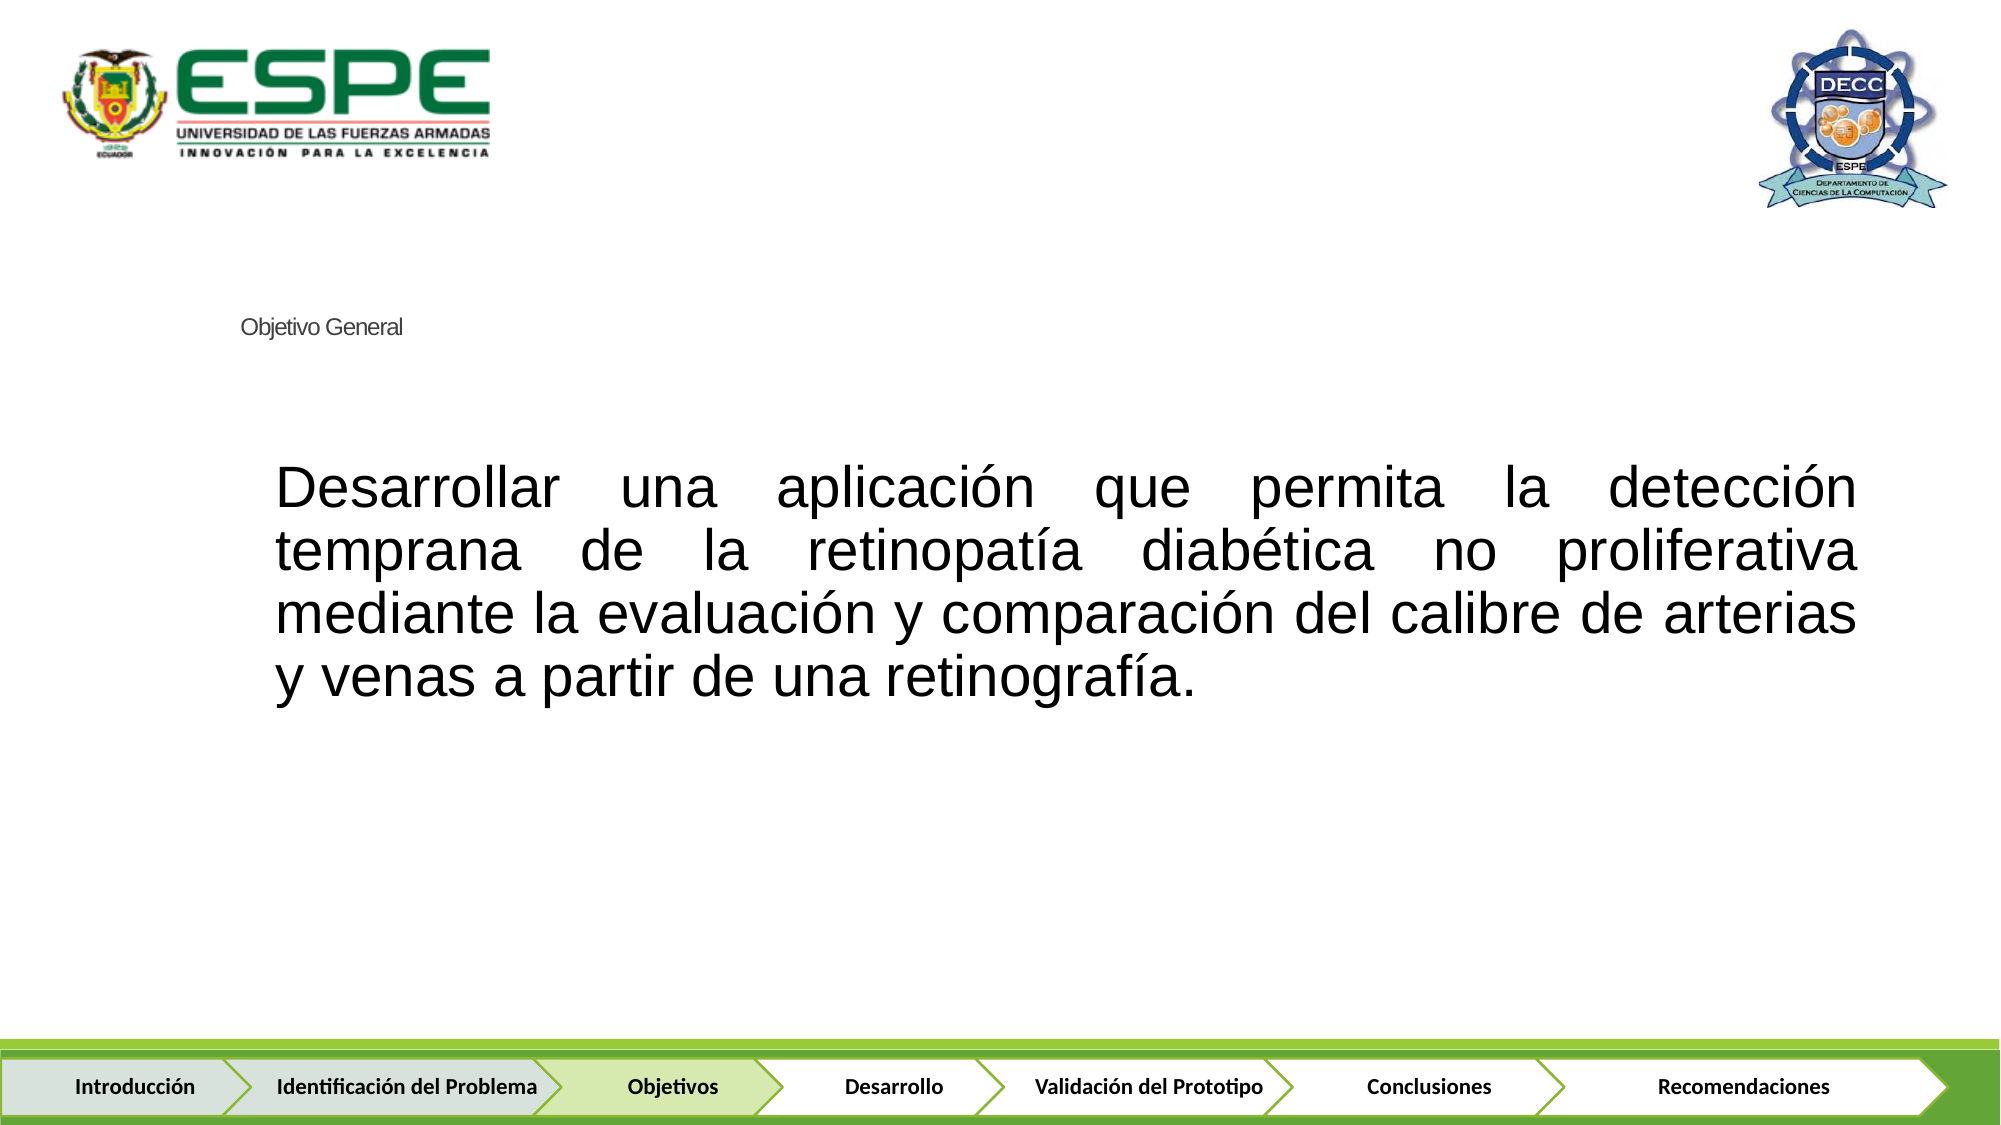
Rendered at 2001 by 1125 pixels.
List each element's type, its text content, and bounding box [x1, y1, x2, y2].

picture [61, 47, 491, 160]
text_box Desarrollar una aplicación que permita la detección temprana de la retinopatía diabética no proliferativa mediante la evaluación y comparación del calibre de arterias y venas a partir de una retinografía. [275, 351, 1861, 824]
title Objetivo General [225, 247, 1636, 348]
picture [1758, 25, 1950, 209]
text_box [0, 1057, 1950, 1117]
